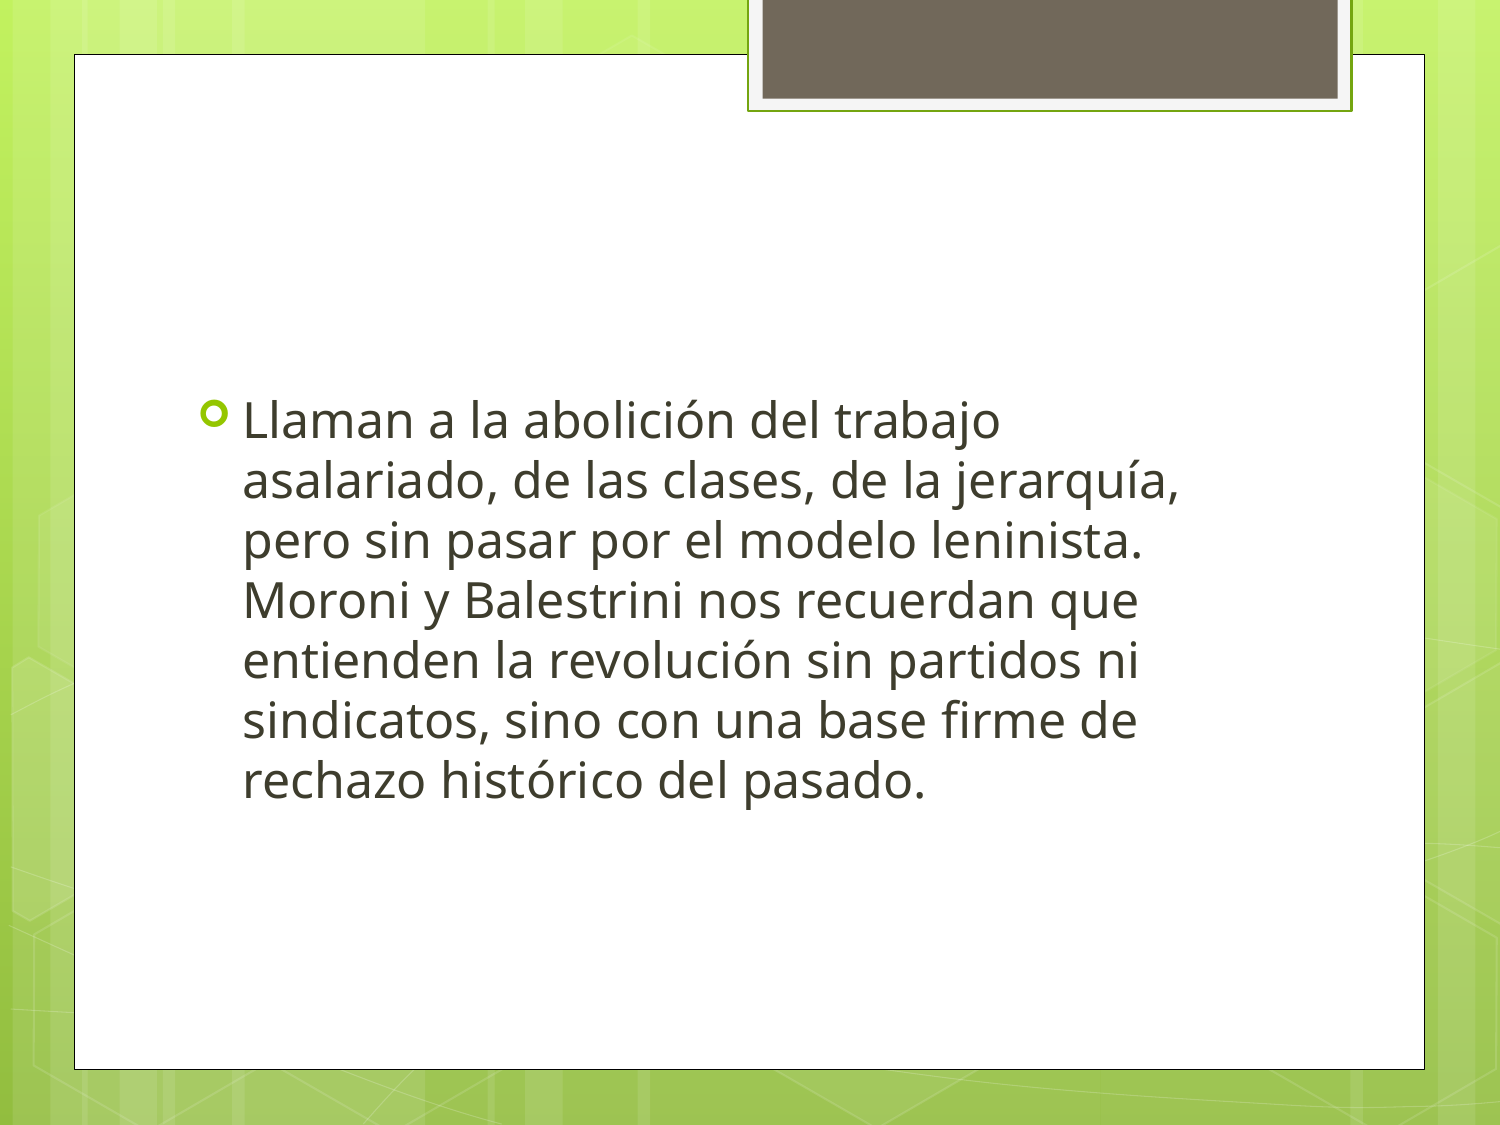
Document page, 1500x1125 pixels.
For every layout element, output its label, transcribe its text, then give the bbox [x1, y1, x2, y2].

list Llaman a la abolición del trabajo asalariado, de las clases, de la jerarquía, pero sin pasar por el modelo leninista. Moroni y Balestrini nos recuerdan que entienden la revolución sin partidos ni sindicatos, sino con una base firme de rechazo histórico del pasado. [171, 381, 1283, 957]
